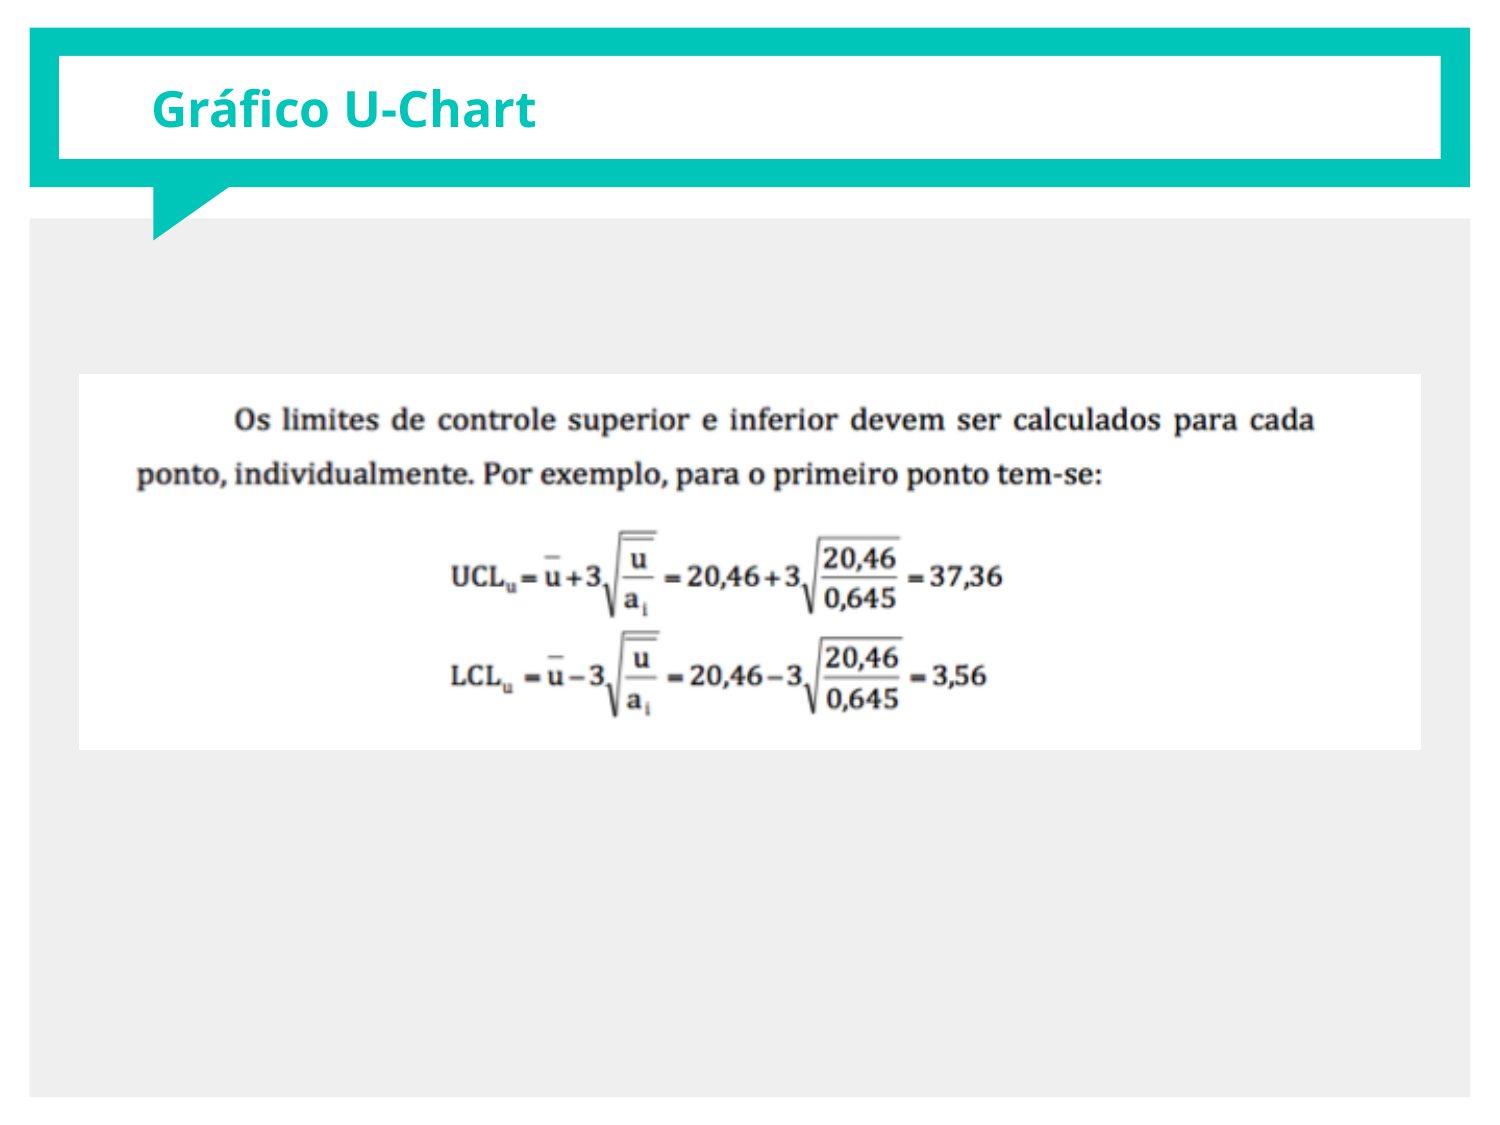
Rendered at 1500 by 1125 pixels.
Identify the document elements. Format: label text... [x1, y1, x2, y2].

title Gráfico U-Chart [136, 27, 1441, 188]
picture [78, 374, 1422, 751]
